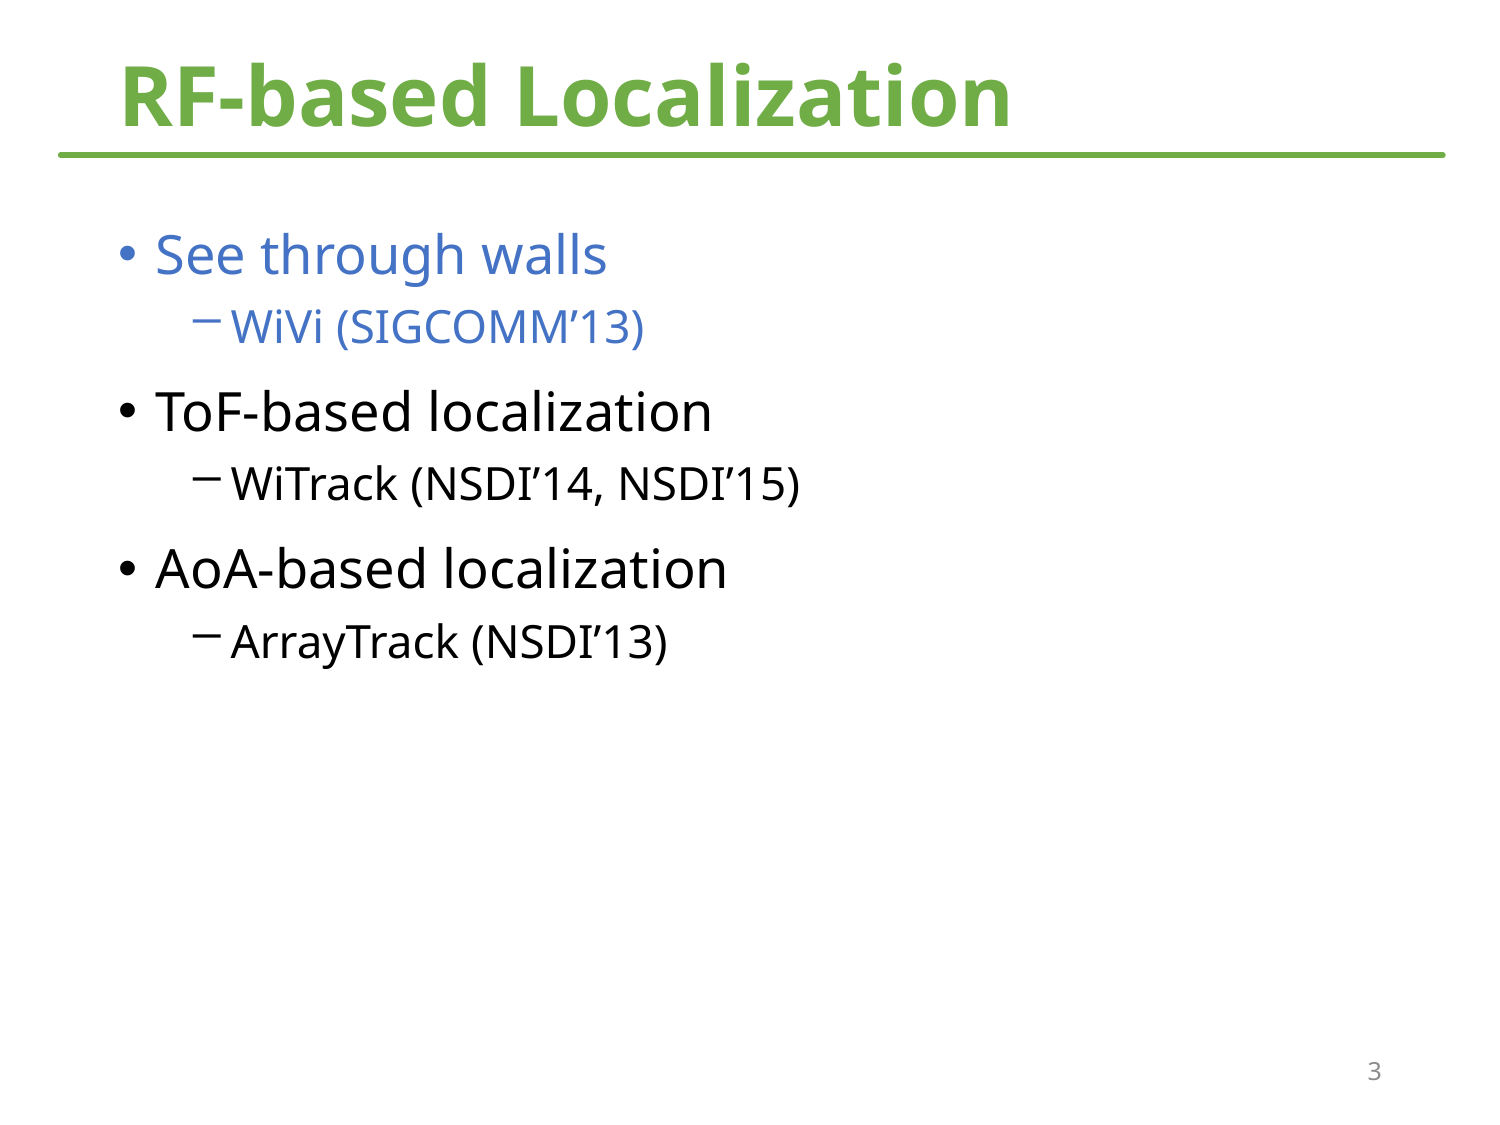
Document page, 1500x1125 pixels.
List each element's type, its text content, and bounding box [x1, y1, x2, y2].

list See through walls WiVi (SIGCOMM’13) ToF-based localization WiTrack (NSDI’14, NSDI’15) AoA-based localization ArrayTrack (NSDI’13) [103, 212, 1397, 1014]
slide_number 3 [1059, 1042, 1397, 1103]
title RF-based Localization [103, 43, 1397, 156]
